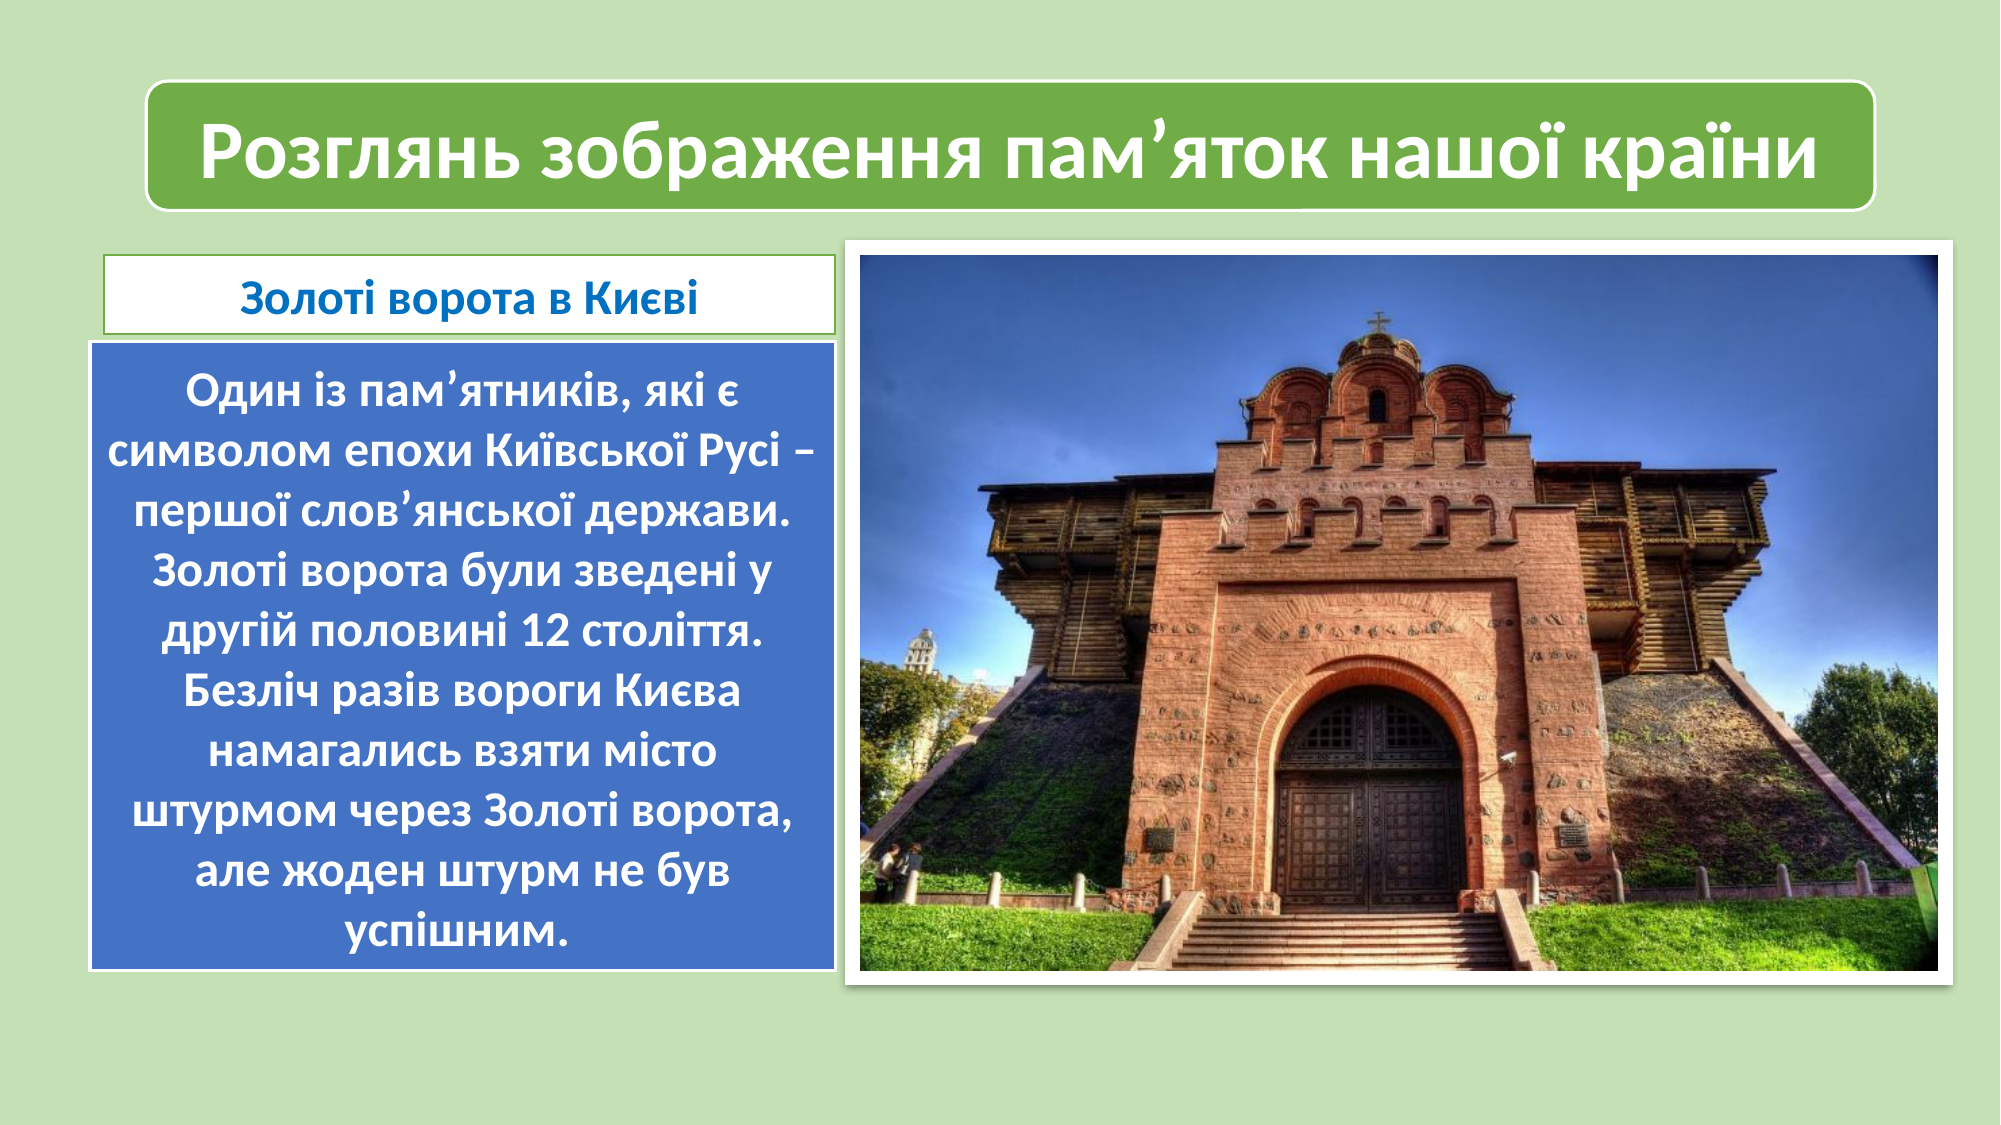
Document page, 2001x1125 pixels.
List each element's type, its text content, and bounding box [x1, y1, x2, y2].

text_box Золоті ворота в Києві [103, 254, 836, 335]
text_box Розглянь зображення пам’яток нашої країни [144, 79, 1877, 212]
text_box Один із пам’ятників, які є символом епохи Київської Русі – першої слов’янської держави. Золоті ворота були зведені у другій половині 12 століття. Безліч разів вороги Києва намагались взяти місто штурмом через Золоті ворота, але жоден штурм не був успішним. [88, 340, 837, 972]
picture [859, 254, 1939, 971]
